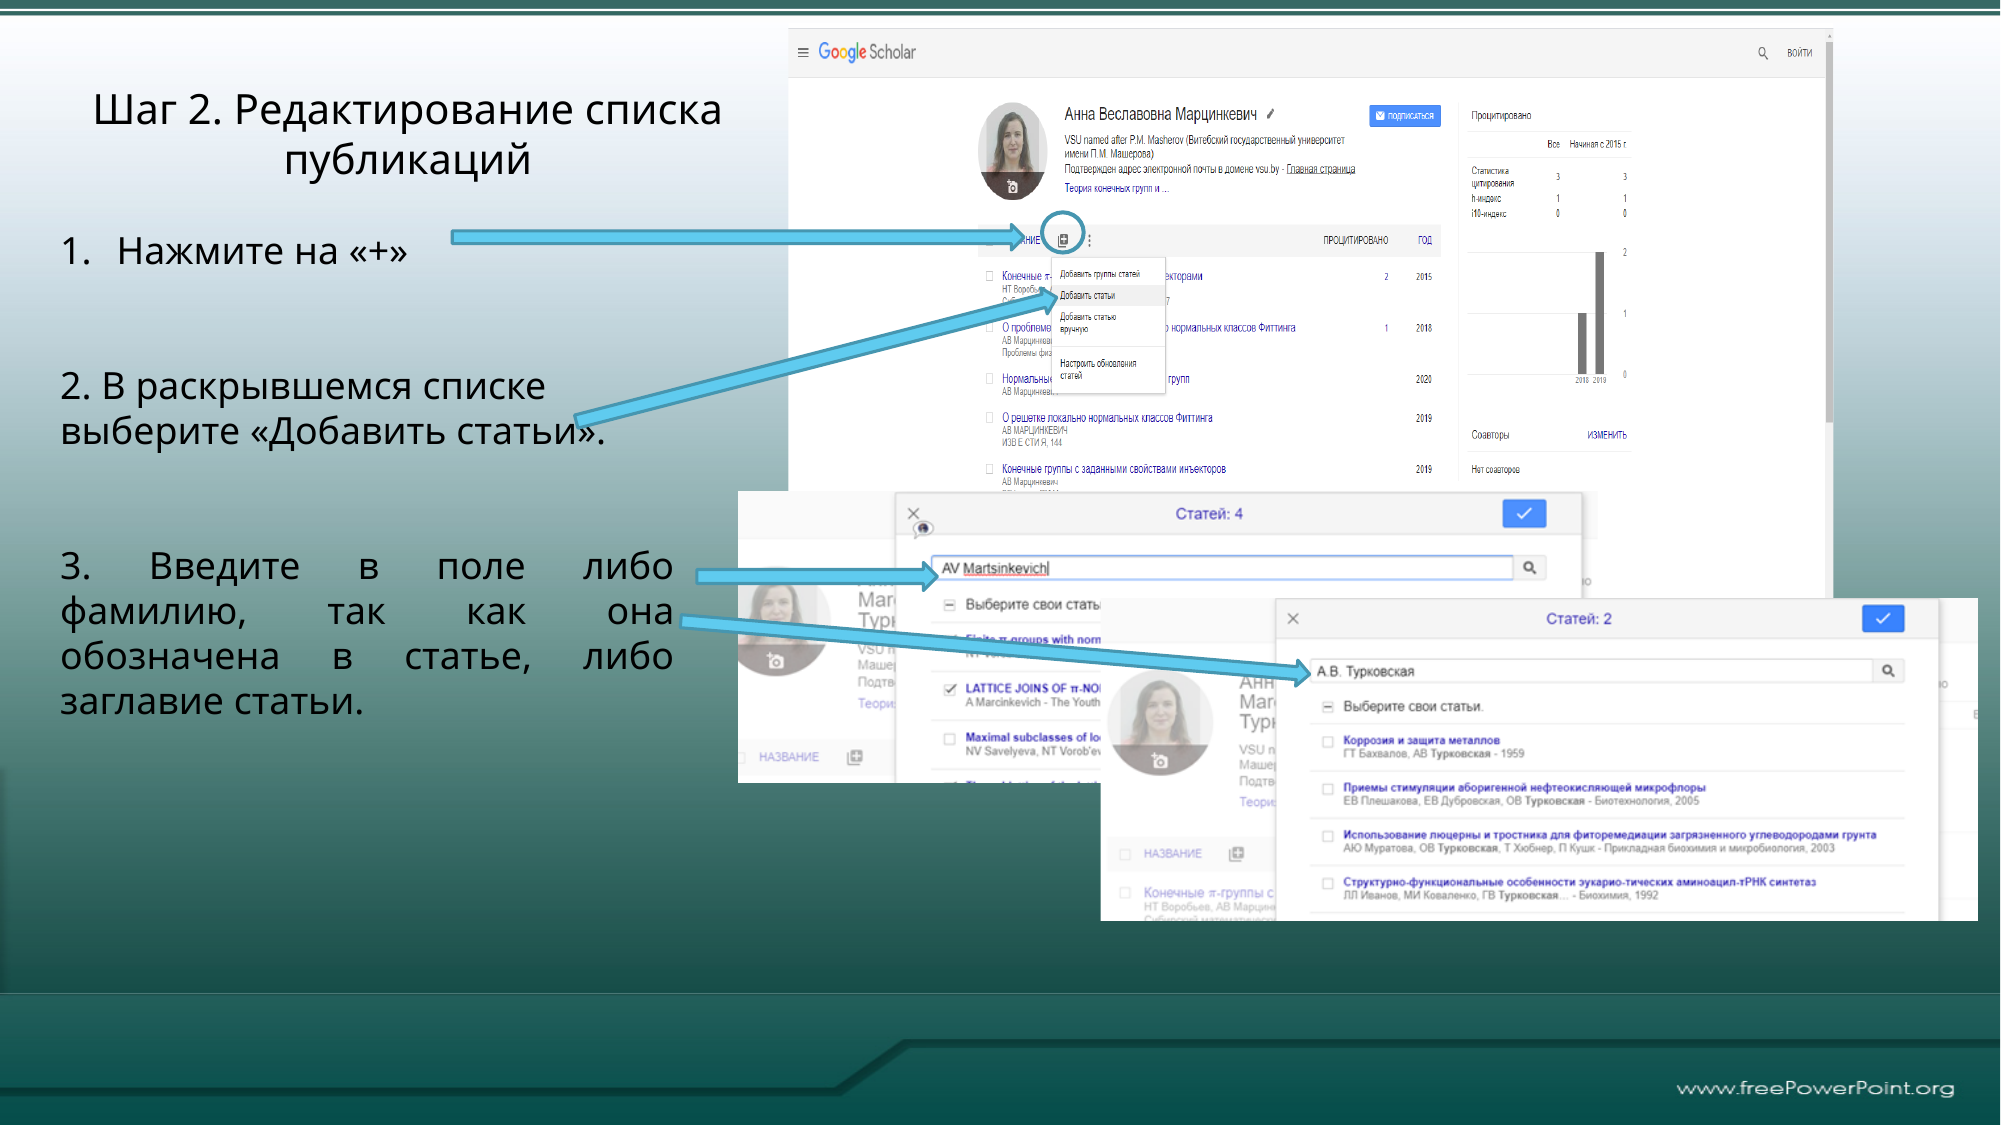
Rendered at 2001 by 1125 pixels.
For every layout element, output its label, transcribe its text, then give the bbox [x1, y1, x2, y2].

picture [0, 0, 2001, 1125]
text_box [695, 567, 732, 586]
text_box [573, 359, 782, 430]
text_box Нажмите на «+» 2. В раскрывшемся списке выберите «Добавить статьи». 3. Введите в поле либо фамилию, так как она обозначена в статье, либо заглавие статьи. [45, 219, 690, 730]
text_box Шаг 2. Редактирование списка публикаций [27, 75, 782, 191]
text_box [678, 613, 732, 634]
text_box [450, 229, 782, 246]
